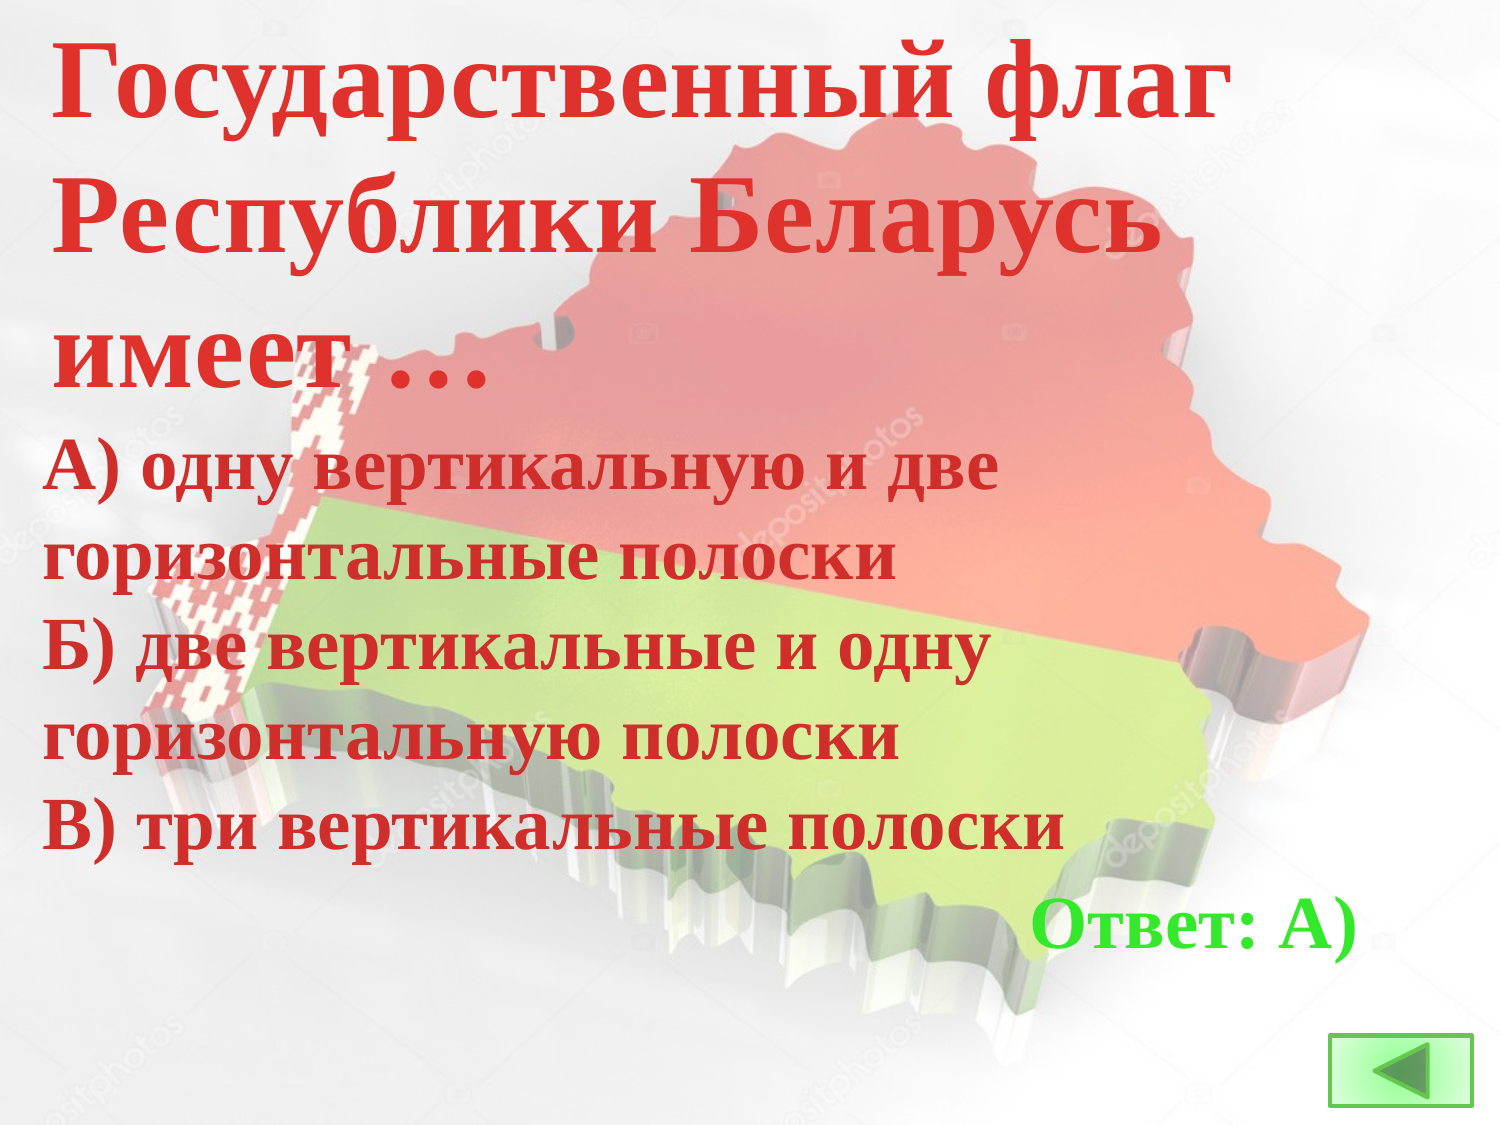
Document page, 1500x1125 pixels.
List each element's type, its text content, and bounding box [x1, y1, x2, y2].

text_box Государственный флаг Республики Беларусь имеет … [36, 0, 1473, 418]
text_box А) одну вертикальную и две горизонтальные полоски Б) две вертикальные и одну горизонтальную полоски В) три вертикальные полоски [27, 406, 1470, 872]
text_box [1328, 1033, 1474, 1108]
text_box Ответ: А) [1014, 866, 1374, 972]
